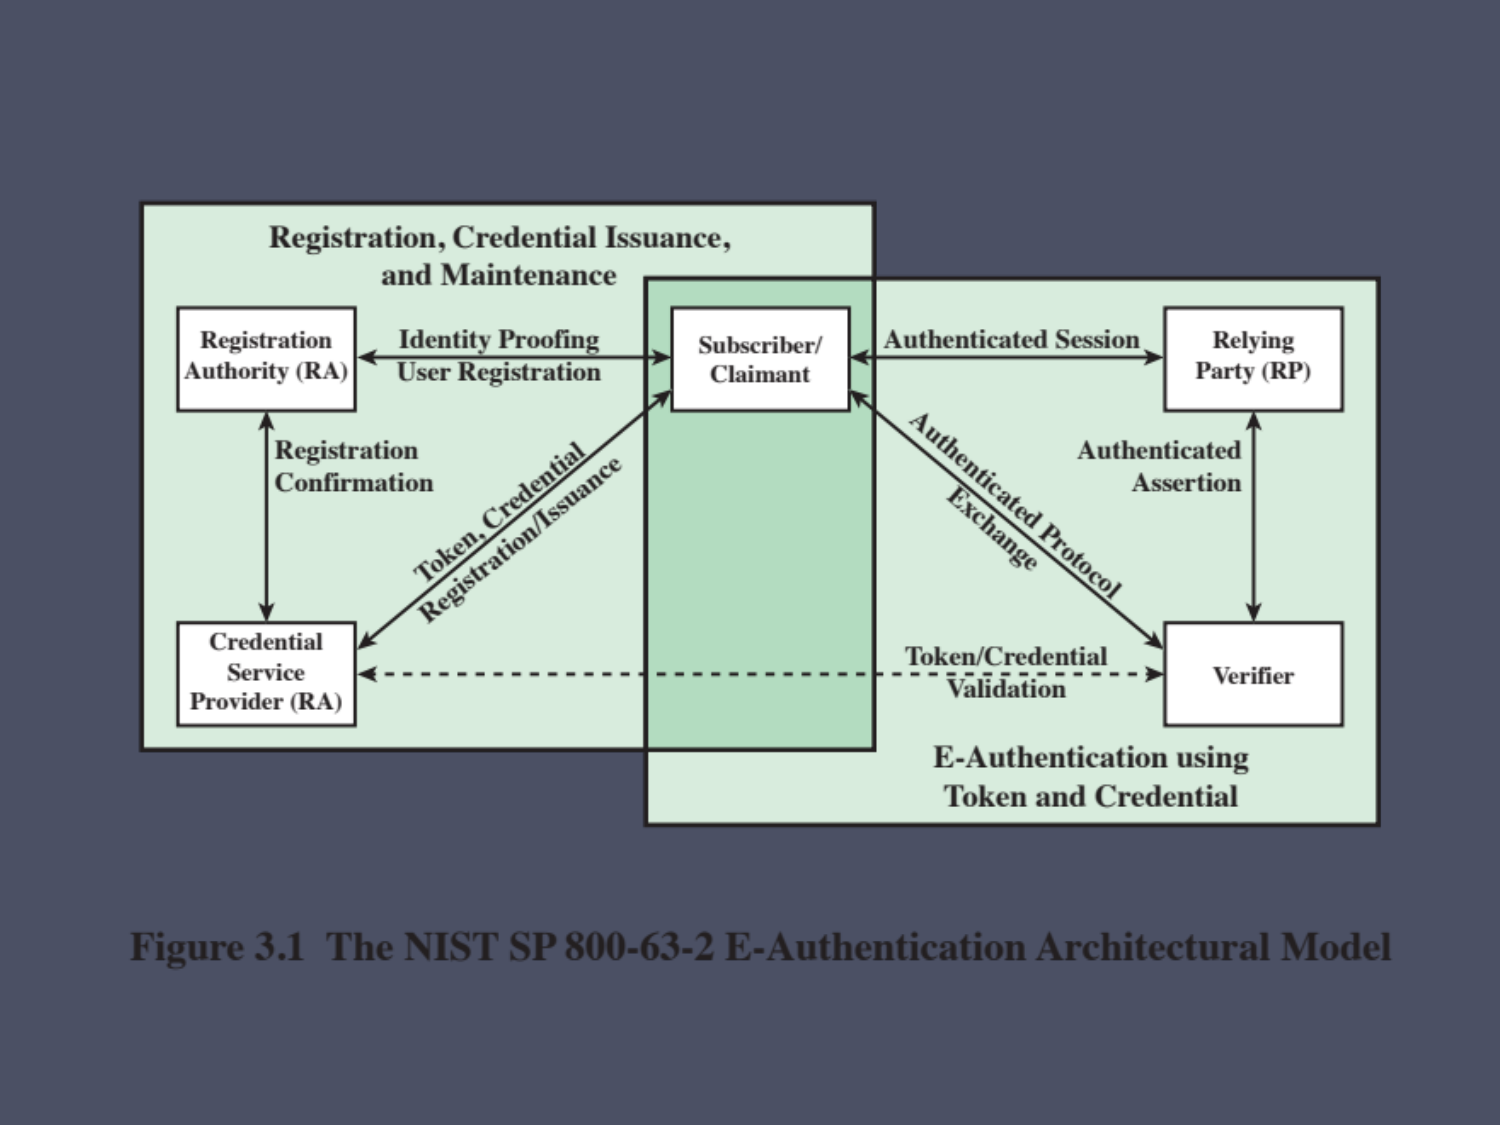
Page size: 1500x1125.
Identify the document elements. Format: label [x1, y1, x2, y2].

picture [76, 77, 1455, 1077]
